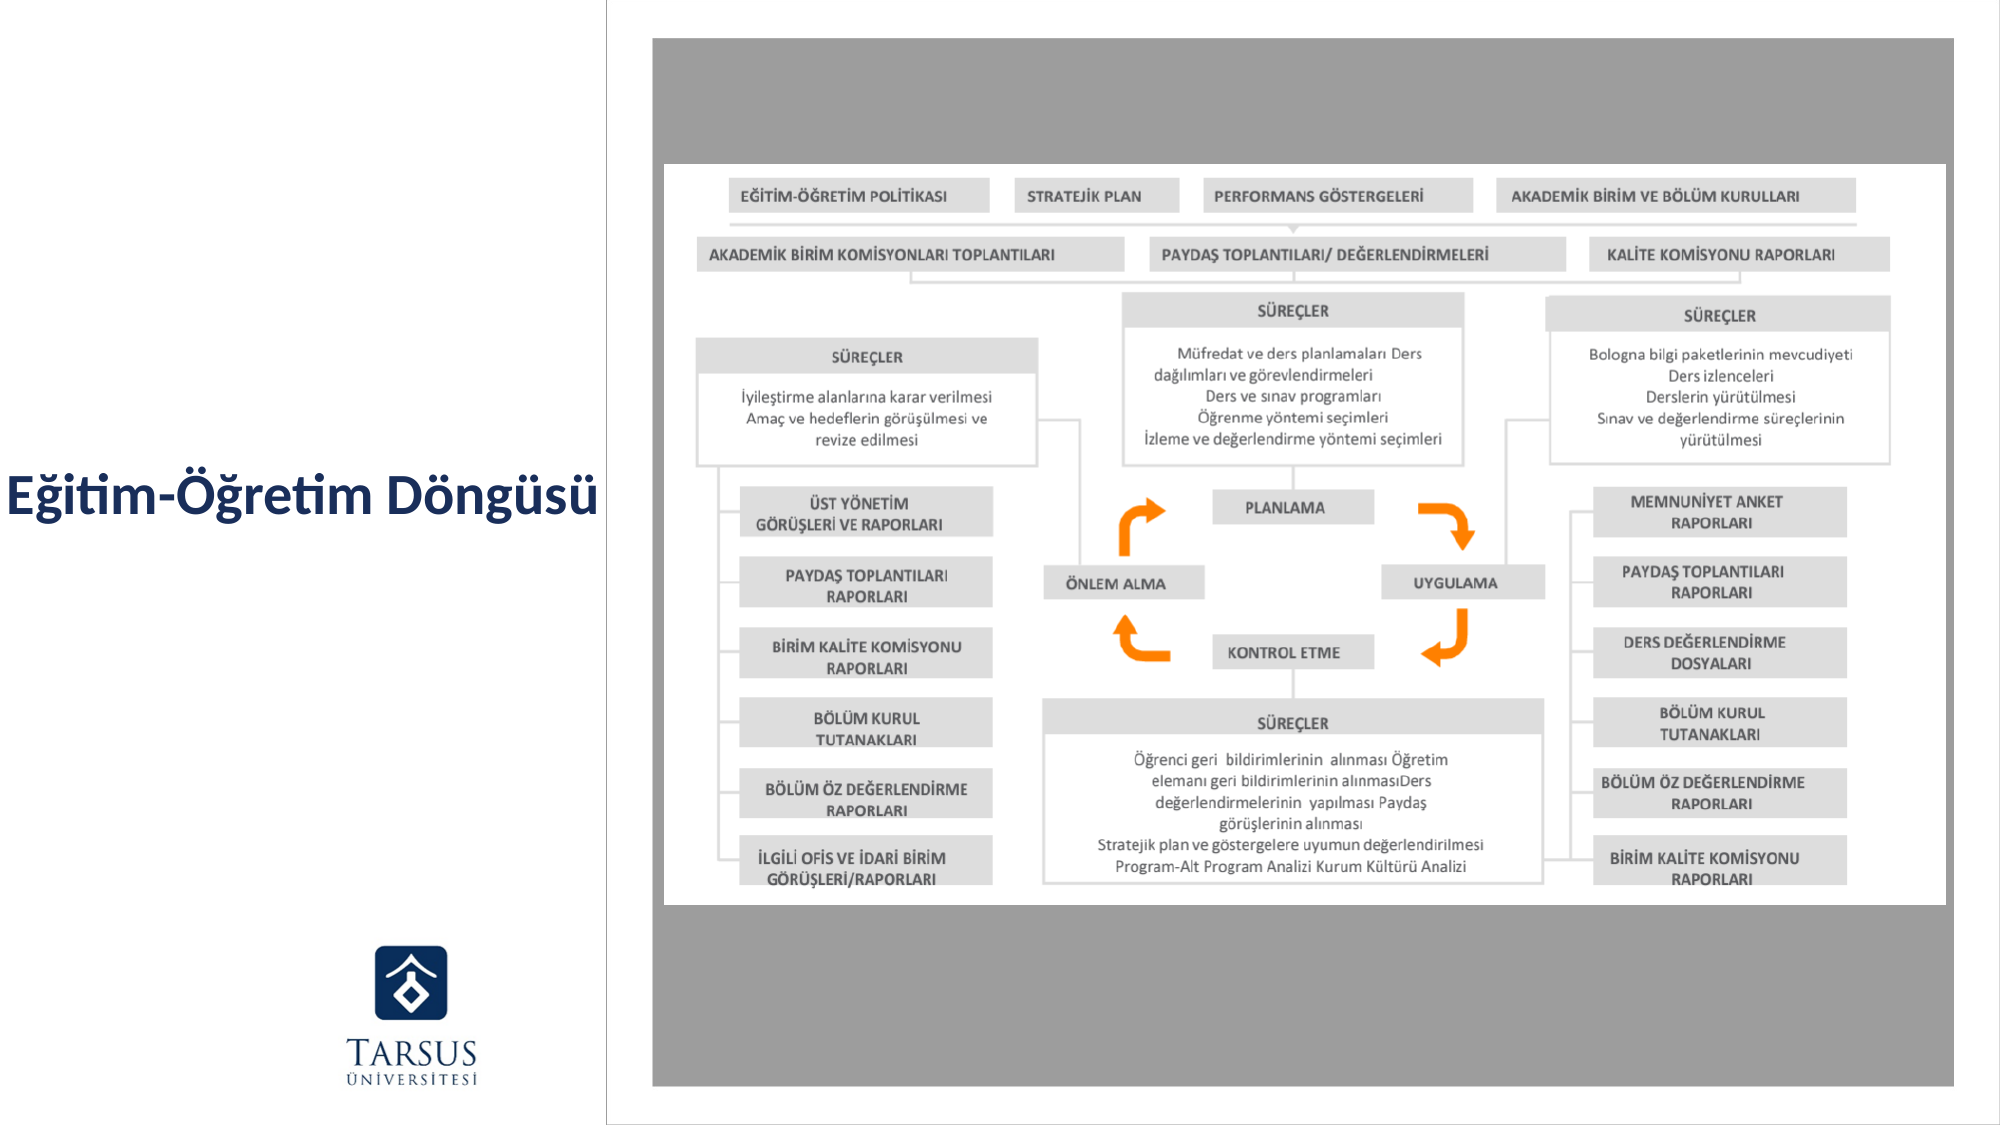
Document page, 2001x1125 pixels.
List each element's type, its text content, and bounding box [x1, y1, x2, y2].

text_box Eğitim-Öğretim Döngüsü [0, 448, 606, 534]
picture [0, 0, 2001, 1125]
